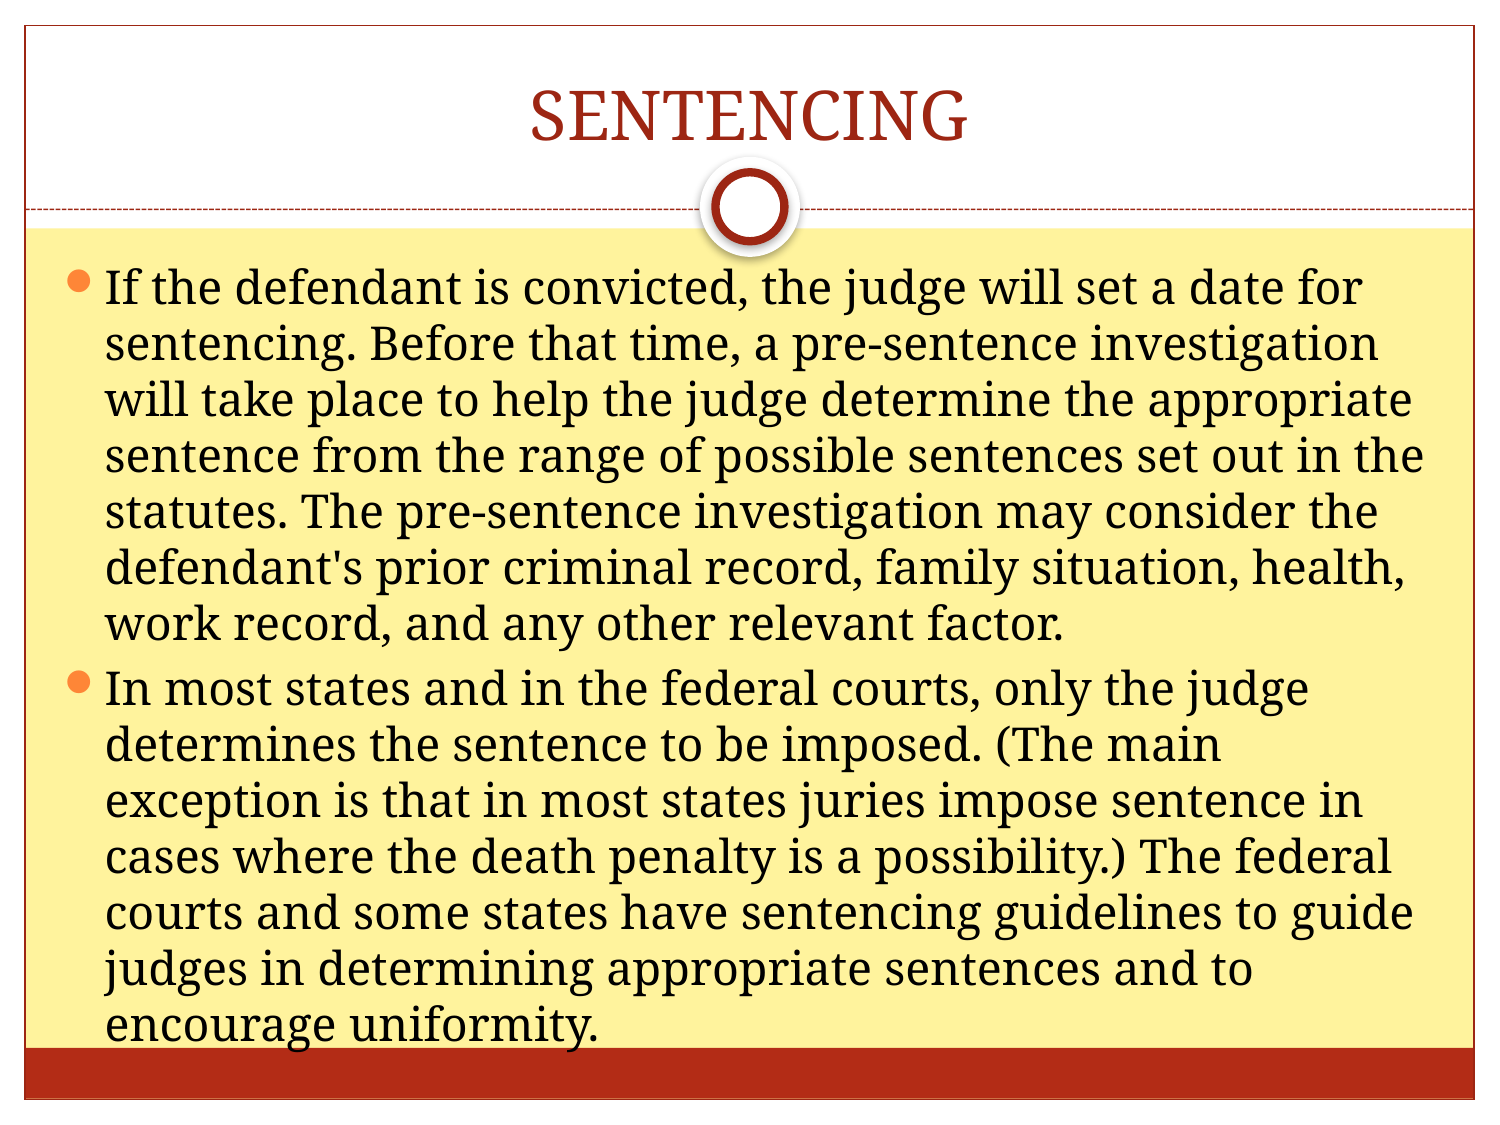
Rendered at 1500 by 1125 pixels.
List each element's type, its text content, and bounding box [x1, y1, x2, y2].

list If the defendant is convicted, the judge will set a date for sentencing. Before that time, a pre-sentence investigation will take place to help the judge determine the appropriate sentence from the range of possible sentences set out in the statutes. The pre-sentence investigation may consider the defendant's prior criminal record, family situation, health, work record, and any other relevant factor. In most states and in the federal courts, only the judge determines the sentence to be imposed. (The main exception is that in most states juries impose sentence in cases where the death penalty is a possibility.) The federal courts and some states have sentencing guidelines to guide judges in determining appropriate sentences and to encourage uniformity. [49, 250, 1445, 1075]
title SENTENCING [49, 37, 1450, 162]
